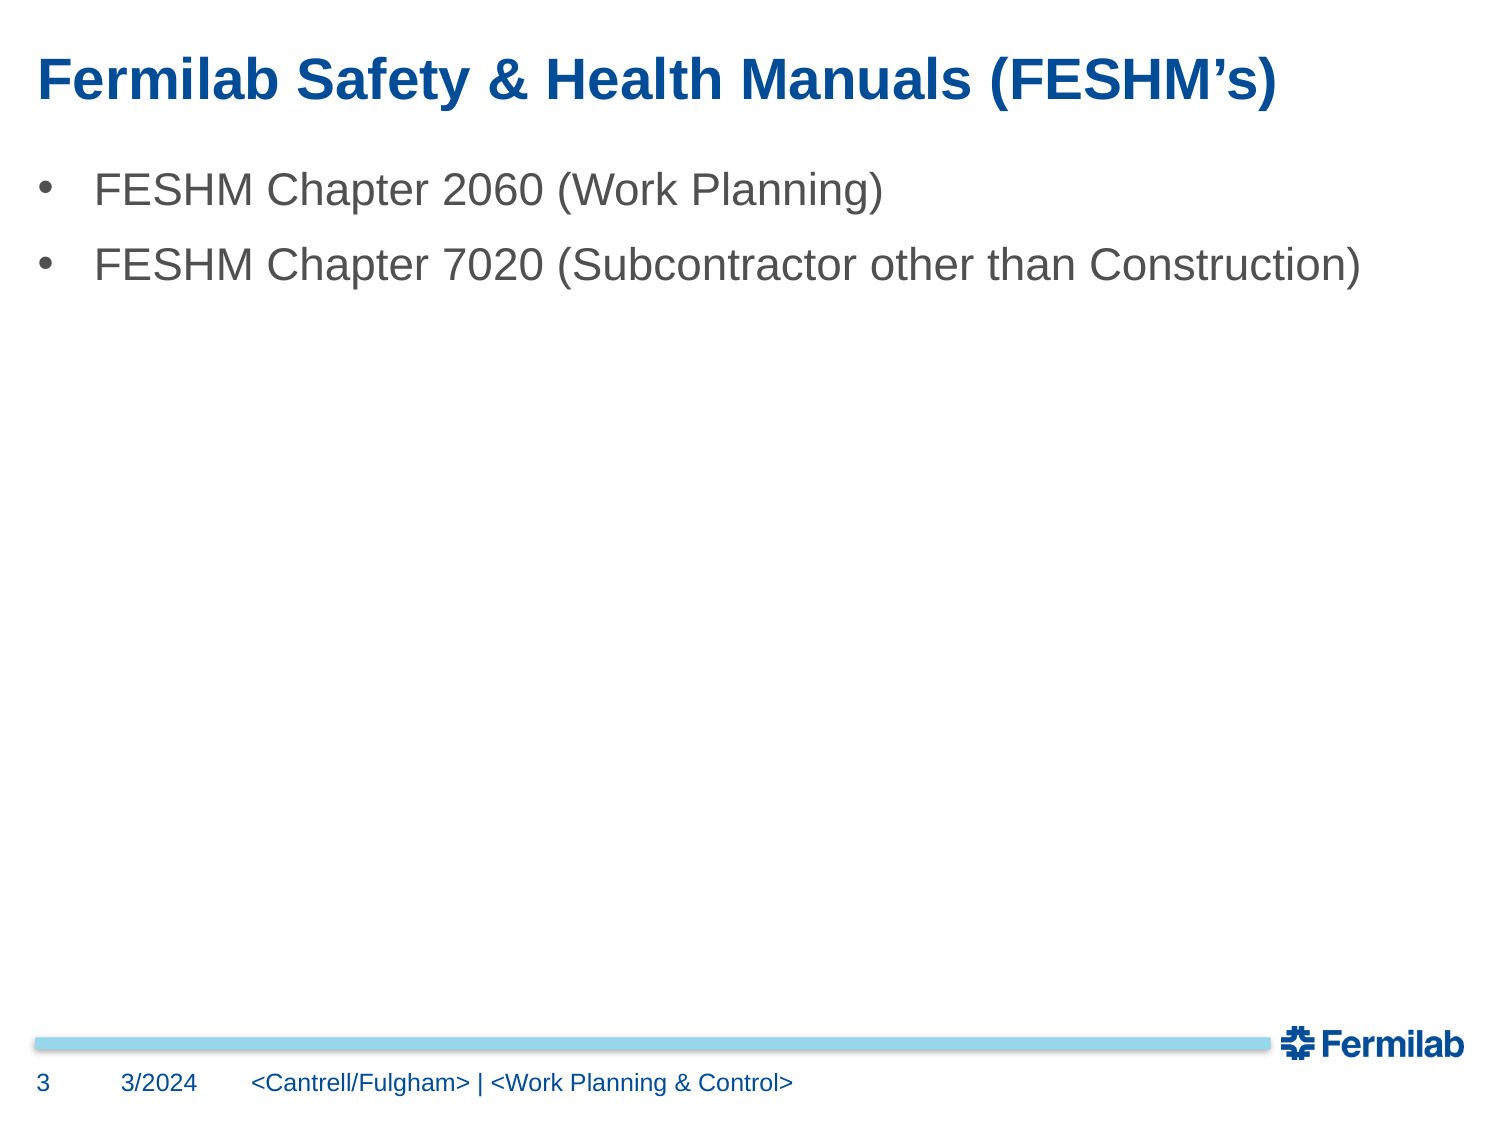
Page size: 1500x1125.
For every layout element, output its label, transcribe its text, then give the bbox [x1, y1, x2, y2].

list FESHM Chapter 2060 (Work Planning) FESHM Chapter 7020 (Subcontractor other than Construction) [37, 159, 1461, 990]
picture [1281, 1026, 1464, 1060]
slide_number 3 [36, 1066, 105, 1106]
slide_number 3/2024 [120, 1066, 232, 1107]
footer <Cantrell/Fulgham> | <Work Planning & Control> [251, 1066, 1279, 1107]
title Fermilab Safety & Health Manuals (FESHM’s) [37, 41, 1463, 112]
